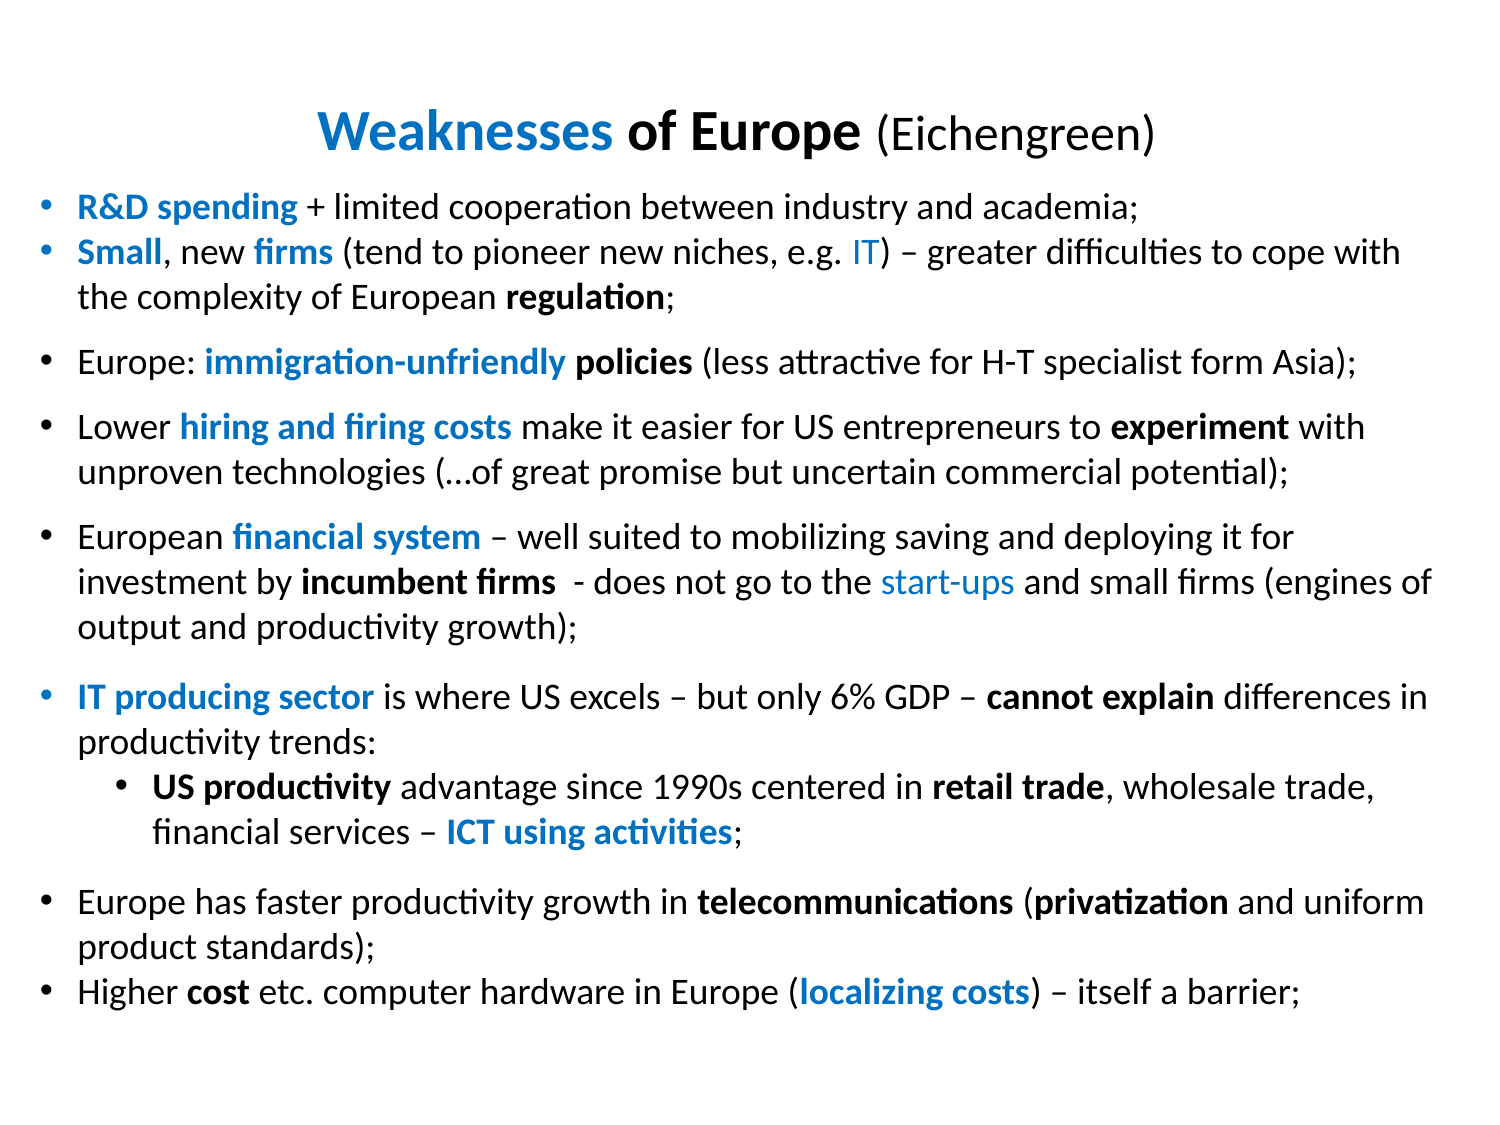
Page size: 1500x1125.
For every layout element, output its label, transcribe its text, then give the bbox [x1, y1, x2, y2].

text_box Weaknesses of Europe (Eichengreen) R&D spending + limited cooperation between industry and academia; Small, new firms (tend to pioneer new niches, e.g. IT) – greater difficulties to cope with the complexity of European regulation; Europe: immigration-unfriendly policies (less attractive for H-T specialist form Asia); Lower hiring and firing costs make it easier for US entrepreneurs to experiment with unproven technologies (…of great promise but uncertain commercial potential); European financial system – well suited to mobilizing saving and deploying it for investment by incumbent firms - does not go to the start-ups and small firms (engines of output and productivity growth); IT producing sector is where US excels – but only 6% GDP – cannot explain differences in productivity trends: US productivity advantage since 1990s centered in retail trade, wholesale trade, financial services – ICT using activities; Europe has faster productivity growth in telecommunications (privatization and uniform product standards); Higher cost etc. computer hardware in Europe (localizing costs) – itself a barrier; [24, 84, 1450, 1020]
